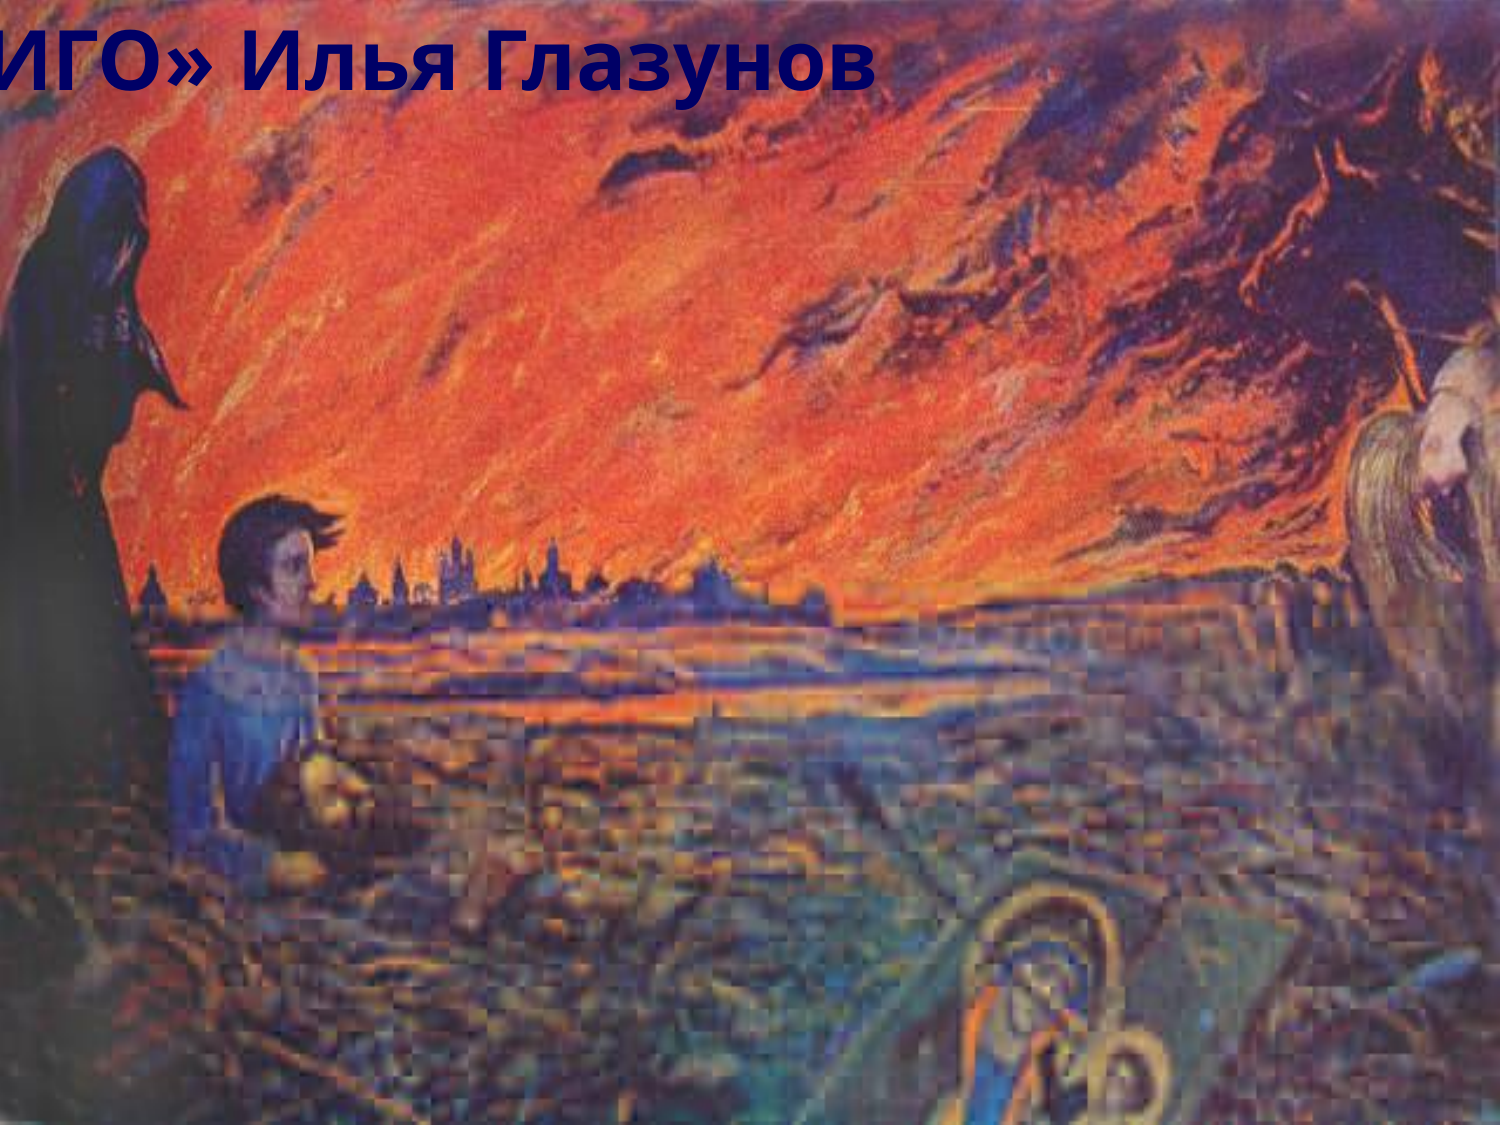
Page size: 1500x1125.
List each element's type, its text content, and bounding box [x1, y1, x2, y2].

text_box «ИГО» Илья Глазунов [0, 0, 1070, 115]
picture [0, 0, 1500, 1125]
